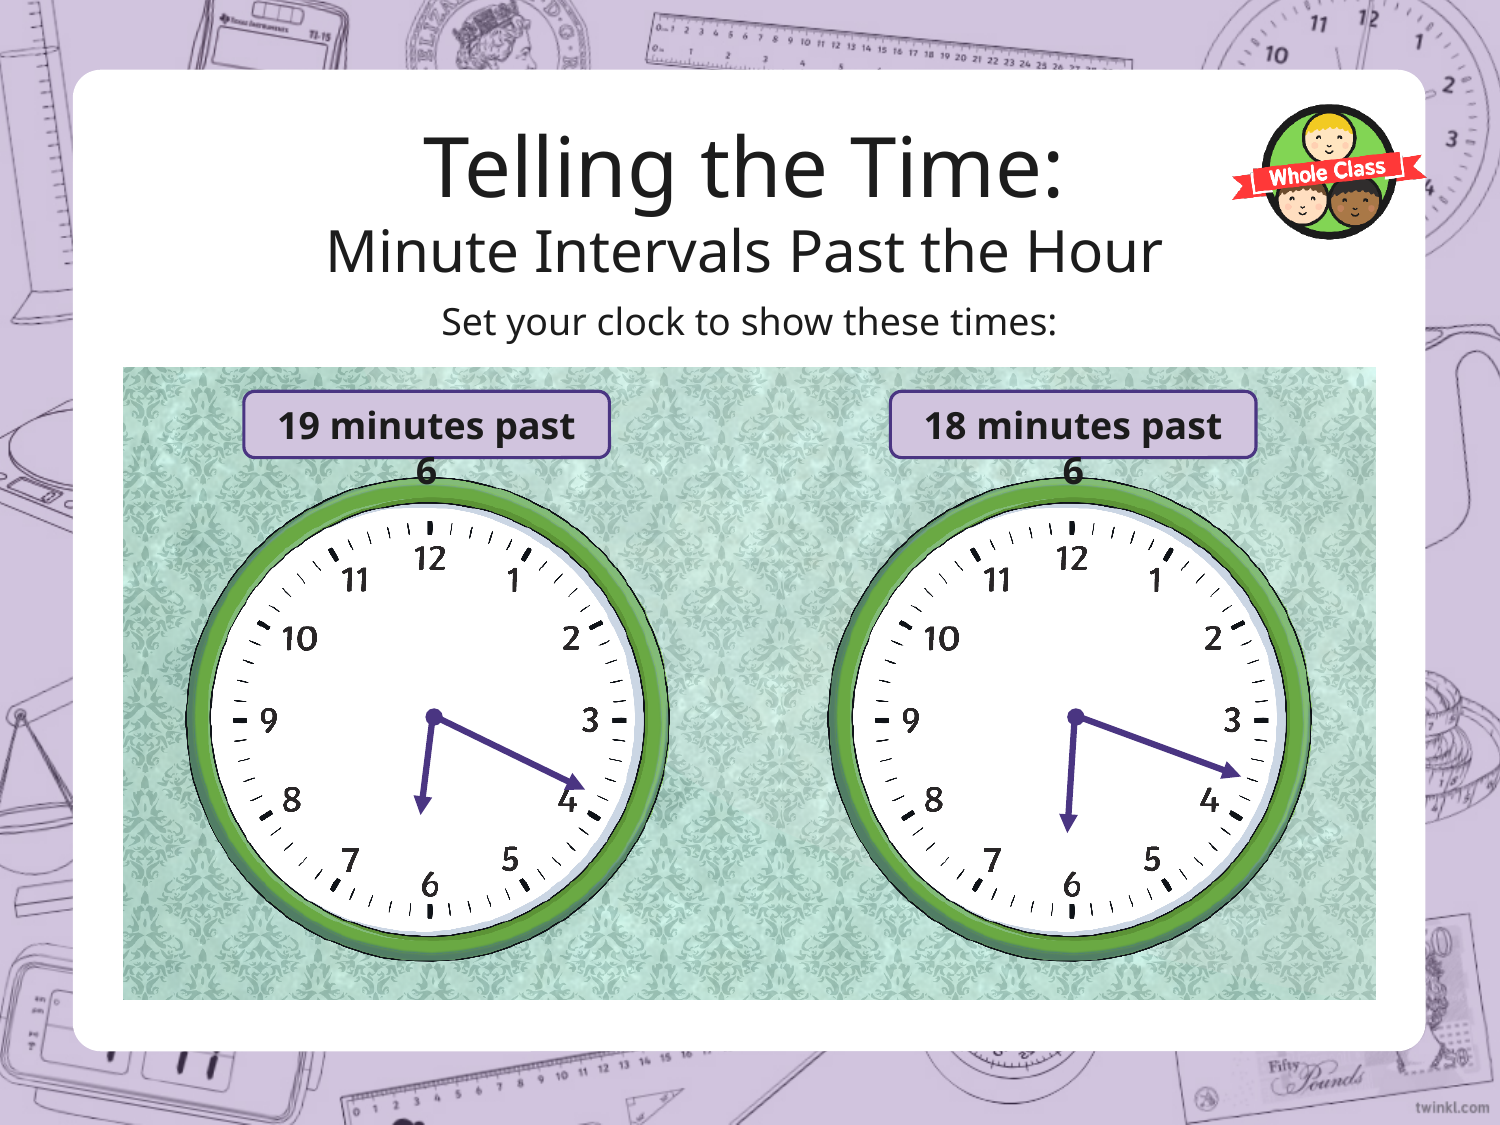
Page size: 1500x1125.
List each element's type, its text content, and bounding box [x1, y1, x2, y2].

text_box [420, 713, 434, 815]
text_box Set your clock to show these times: [123, 286, 1376, 356]
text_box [434, 715, 585, 790]
text_box Telling the Time: Minute Intervals Past the Hour [325, 114, 1164, 285]
picture [0, 0, 1500, 1125]
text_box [1075, 714, 1242, 777]
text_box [1067, 713, 1075, 834]
